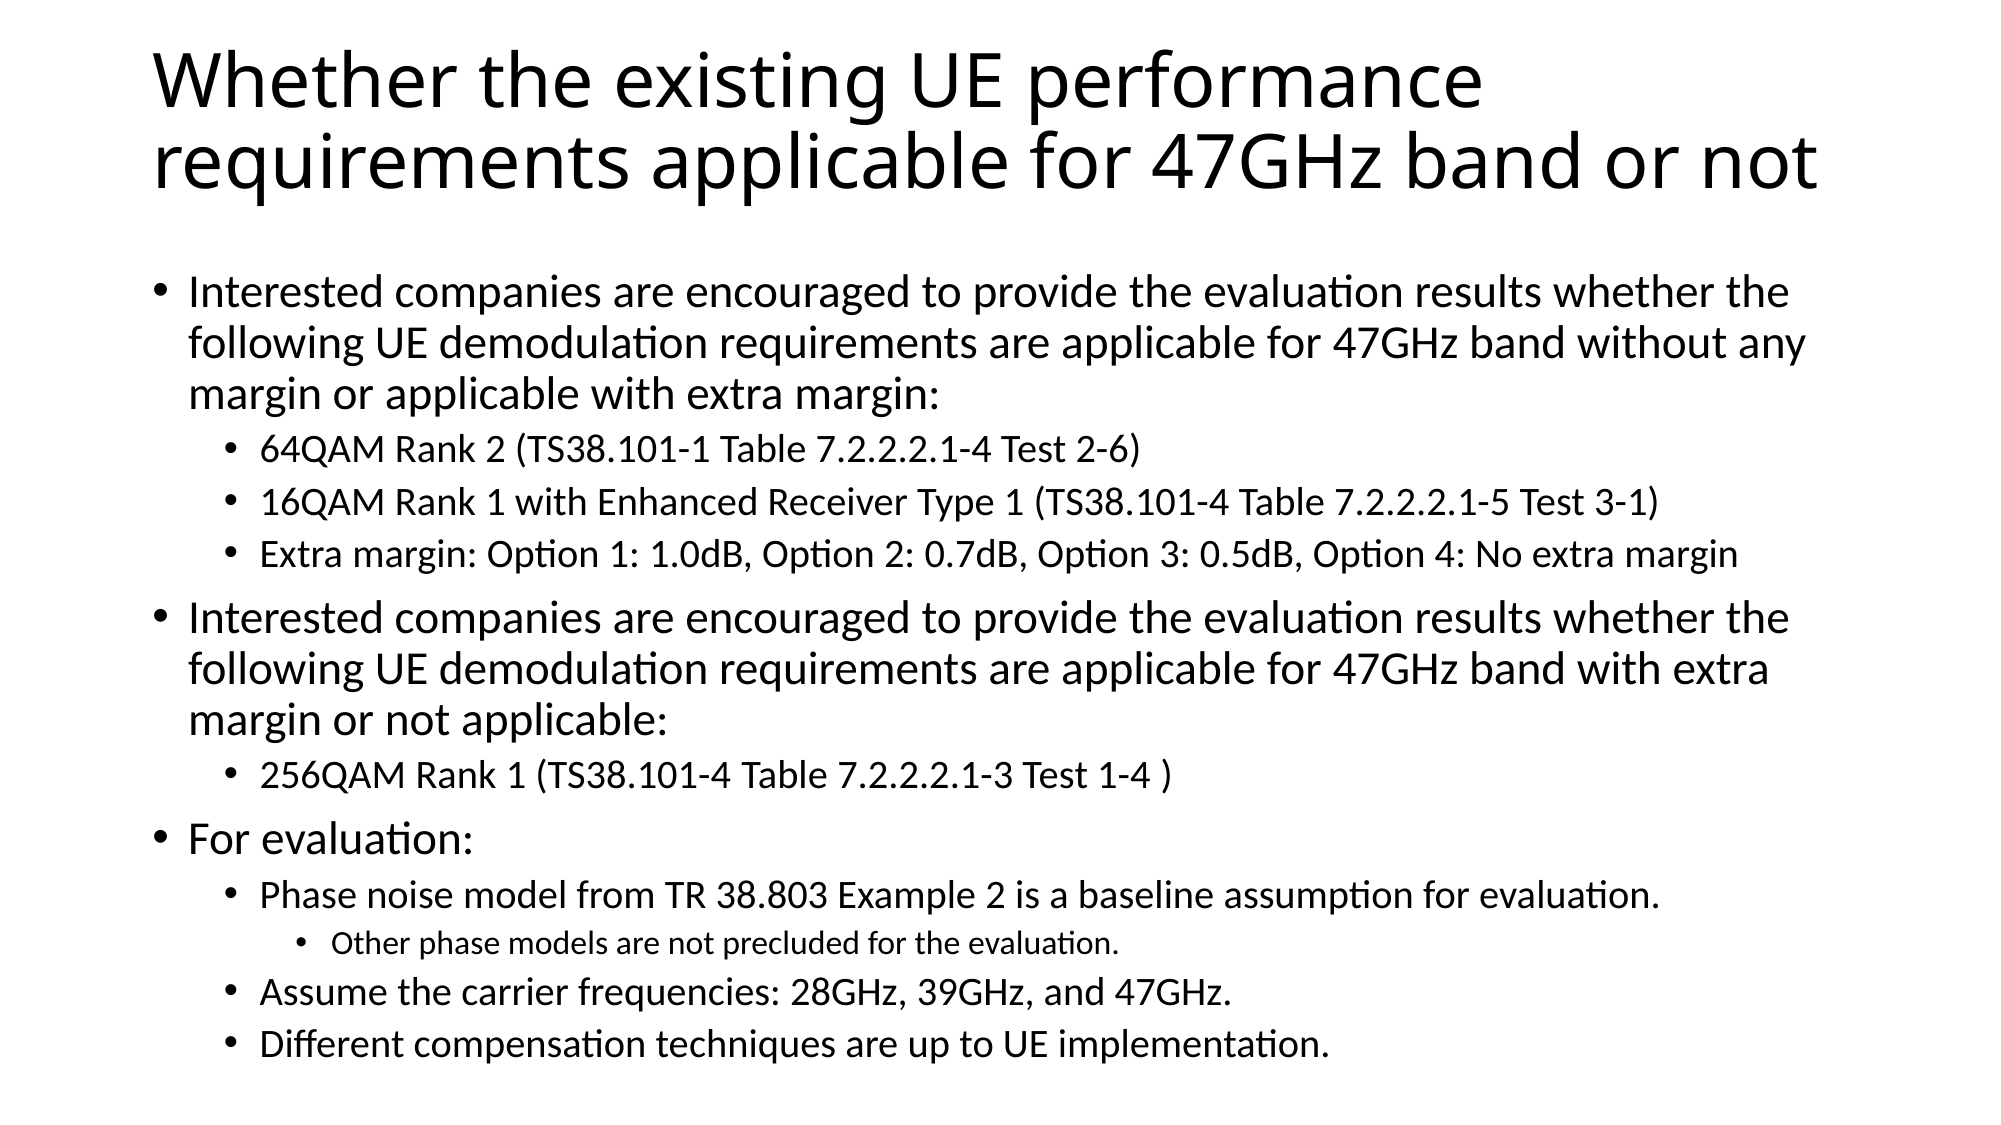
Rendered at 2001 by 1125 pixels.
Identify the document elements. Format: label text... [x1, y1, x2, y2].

list Interested companies are encouraged to provide the evaluation results whether the following UE demodulation requirements are applicable for 47GHz band without any margin or applicable with extra margin: 64QAM Rank 2 (TS38.101-1 Table 7.2.2.2.1-4 Test 2-6) 16QAM Rank 1 with Enhanced Receiver Type 1 (TS38.101-4 Table 7.2.2.2.1-5 Test 3-1) Extra margin: Option 1: 1.0dB, Option 2: 0.7dB, Option 3: 0.5dB, Option 4: No extra margin Interested companies are encouraged to provide the evaluation results whether the following UE demodulation requirements are applicable for 47GHz band with extra margin or not applicable: 256QAM Rank 1 (TS38.101-4 Table 7.2.2.2.1-3 Test 1-4 ) For evaluation: Phase noise model from TR 38.803 Example 2 is a baseline assumption for evaluation. Other phase models are not precluded for the evaluation. Assume the carrier frequencies: 28GHz, 39GHz, and 47GHz. Different compensation techniques are up to UE implementation. [137, 259, 1863, 1075]
title Whether the existing UE performance requirements applicable for 47GHz band or not [137, 15, 1863, 233]
